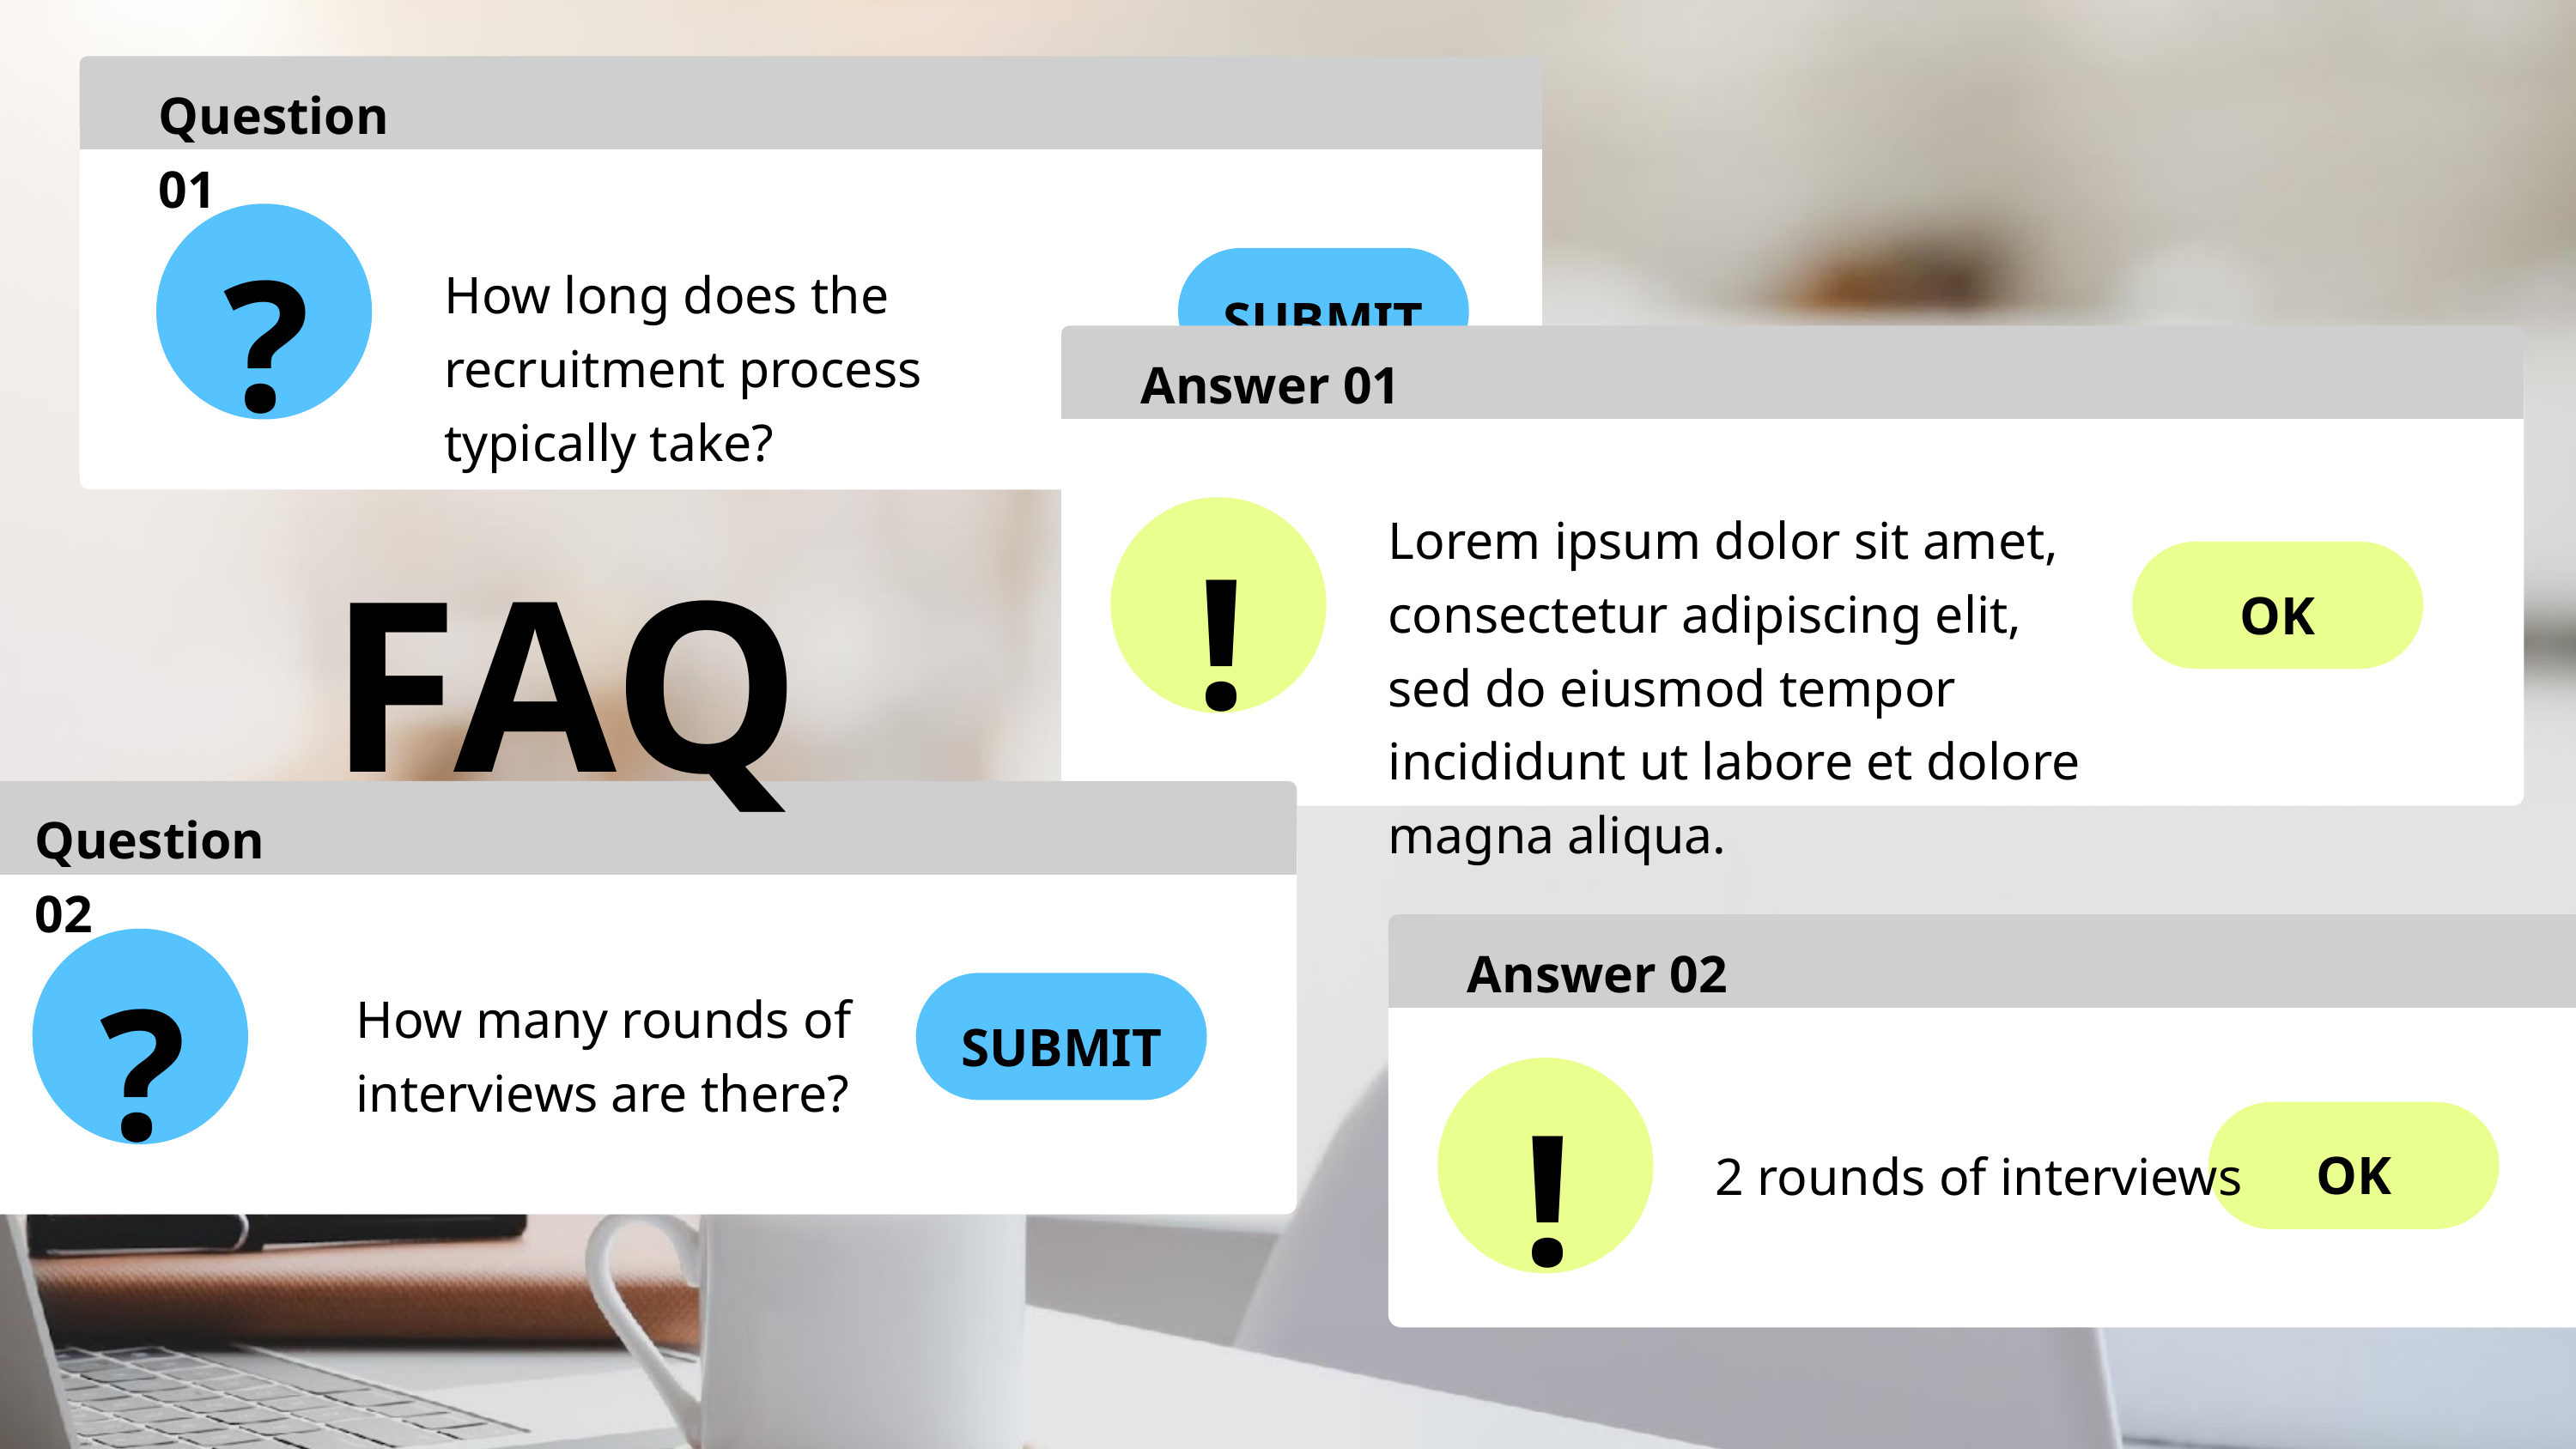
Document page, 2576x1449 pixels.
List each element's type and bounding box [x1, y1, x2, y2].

picture [0, 0, 2576, 1449]
text_box [2132, 541, 2424, 670]
text_box [1110, 497, 1327, 713]
text_box [1060, 325, 2524, 806]
text_box [915, 973, 1207, 1100]
text_box [0, 780, 1297, 1215]
text_box [32, 928, 249, 1145]
text_box [1388, 913, 2576, 1328]
text_box [79, 56, 1543, 490]
